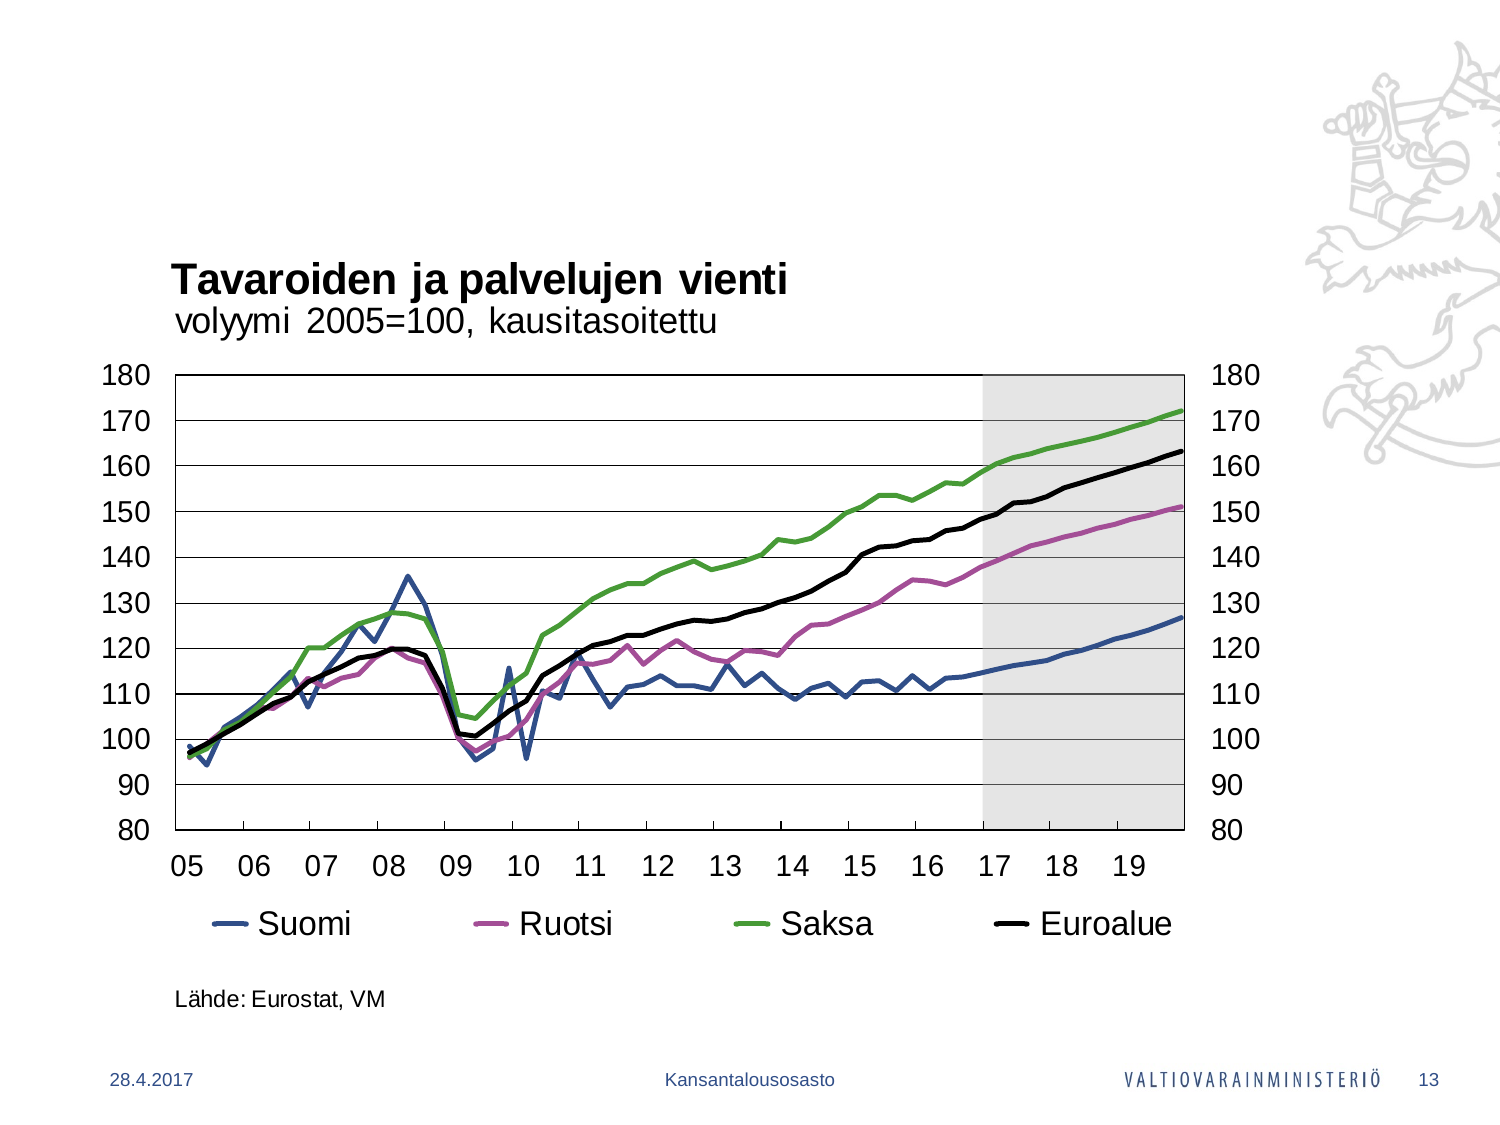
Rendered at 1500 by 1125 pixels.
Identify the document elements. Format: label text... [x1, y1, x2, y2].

picture [1078, 1063, 1376, 1092]
picture [81, 0, 1500, 1055]
slide_number 13 [1376, 1054, 1455, 1103]
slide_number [94, 1061, 255, 1103]
footer Kansantalousosasto [512, 1061, 988, 1103]
